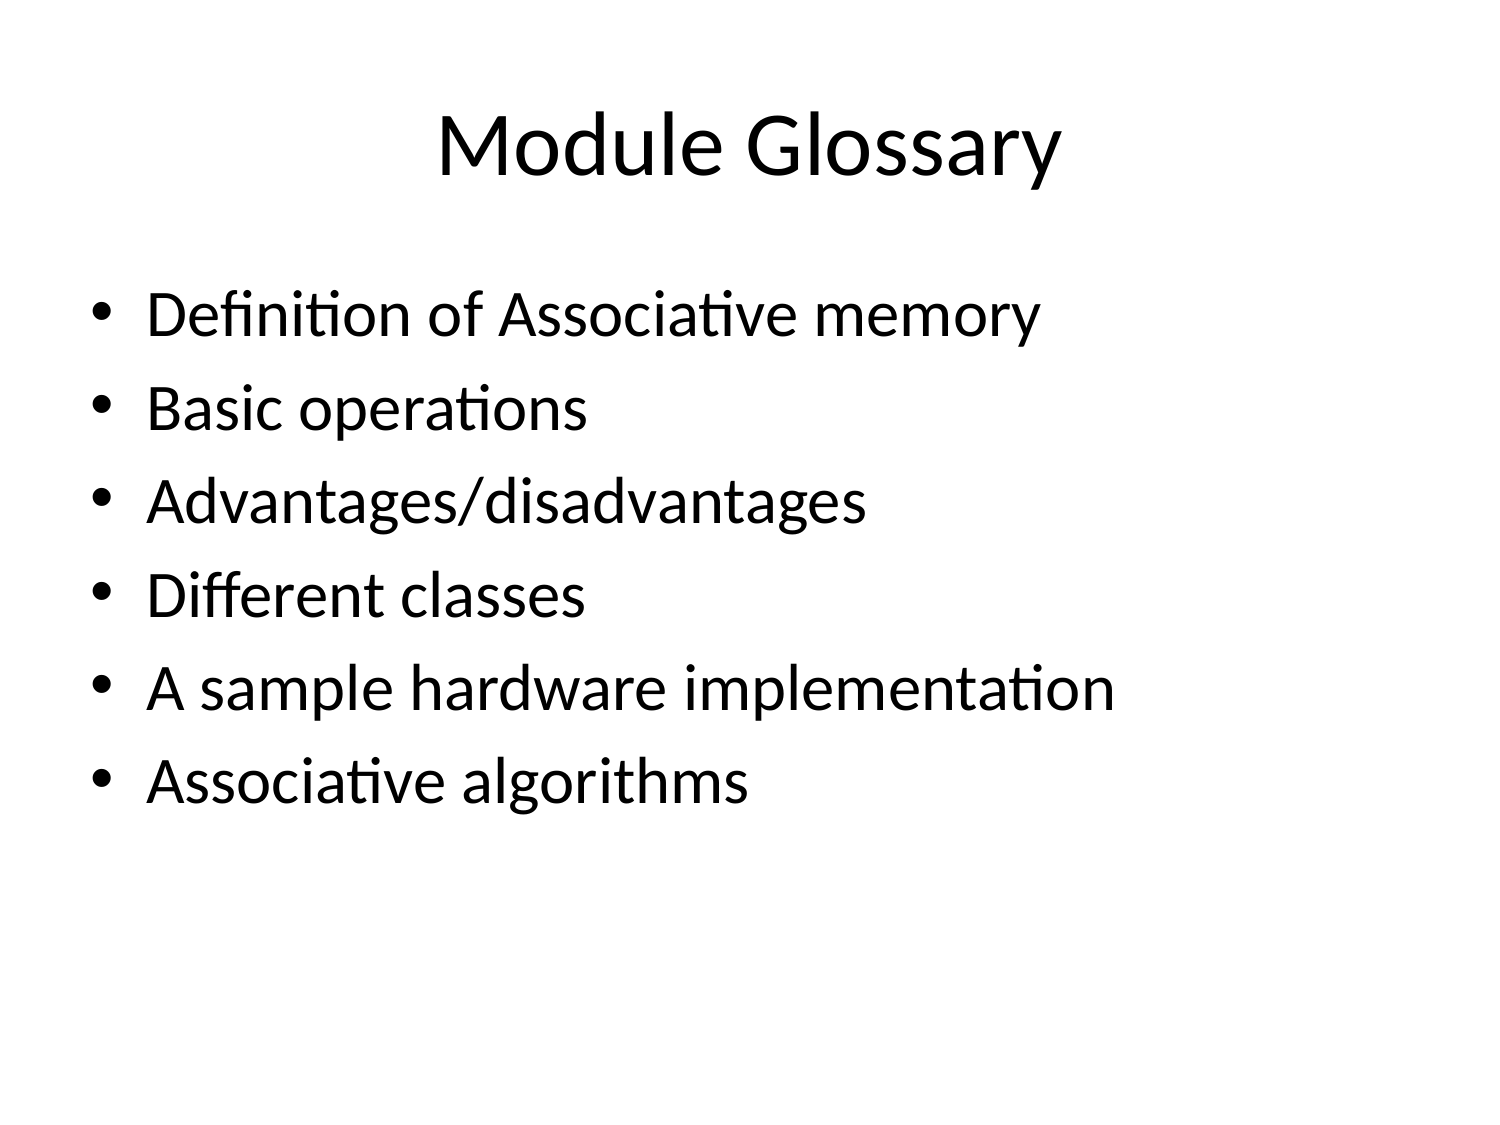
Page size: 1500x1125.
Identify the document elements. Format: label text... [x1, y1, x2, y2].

list Definition of Associative memory Basic operations Advantages/disadvantages Different classes A sample hardware implementation Associative algorithms [75, 262, 1425, 1005]
title Module Glossary [75, 45, 1425, 233]
